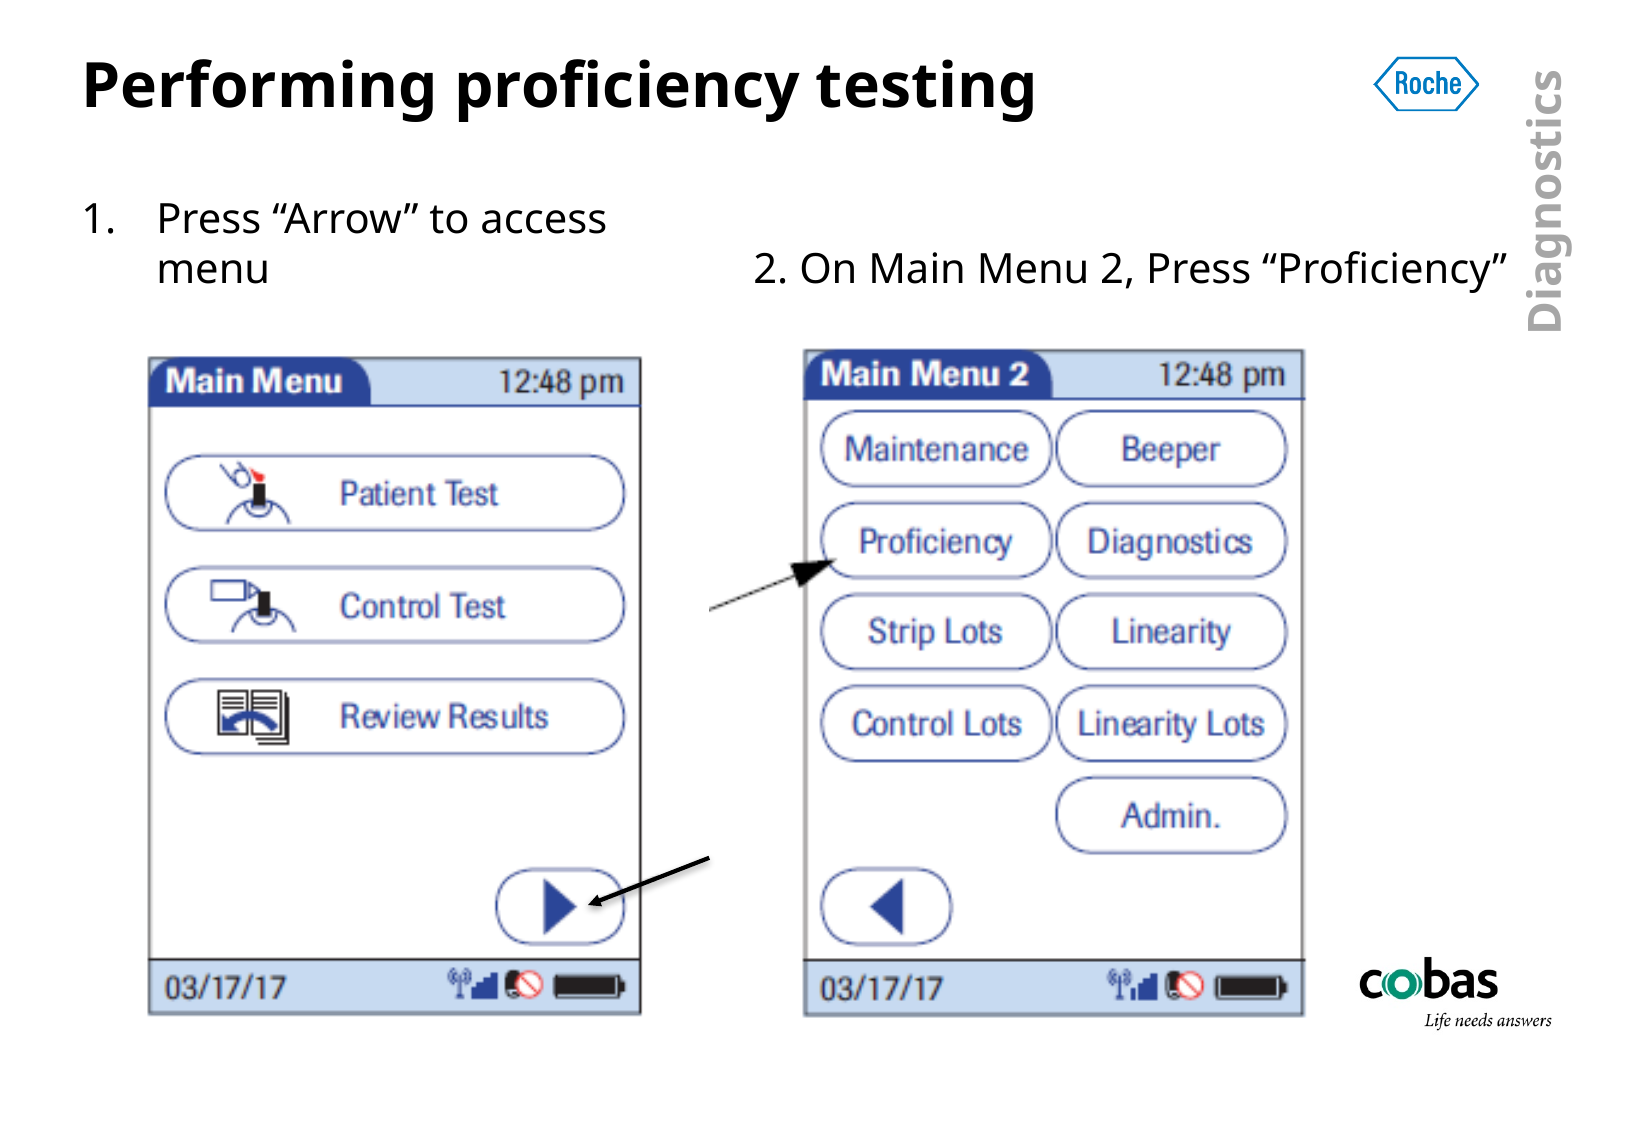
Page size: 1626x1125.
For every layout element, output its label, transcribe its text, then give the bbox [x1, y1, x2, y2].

list 2. On Main Menu 2, Press “Proficiency” [753, 172, 1544, 293]
title Performing proficiency testing [81, 45, 1544, 233]
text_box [587, 857, 710, 906]
picture [1355, 952, 1554, 1035]
picture [709, 328, 1333, 1030]
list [127, 343, 660, 1026]
list Press “Arrow” to access menu [81, 172, 710, 293]
